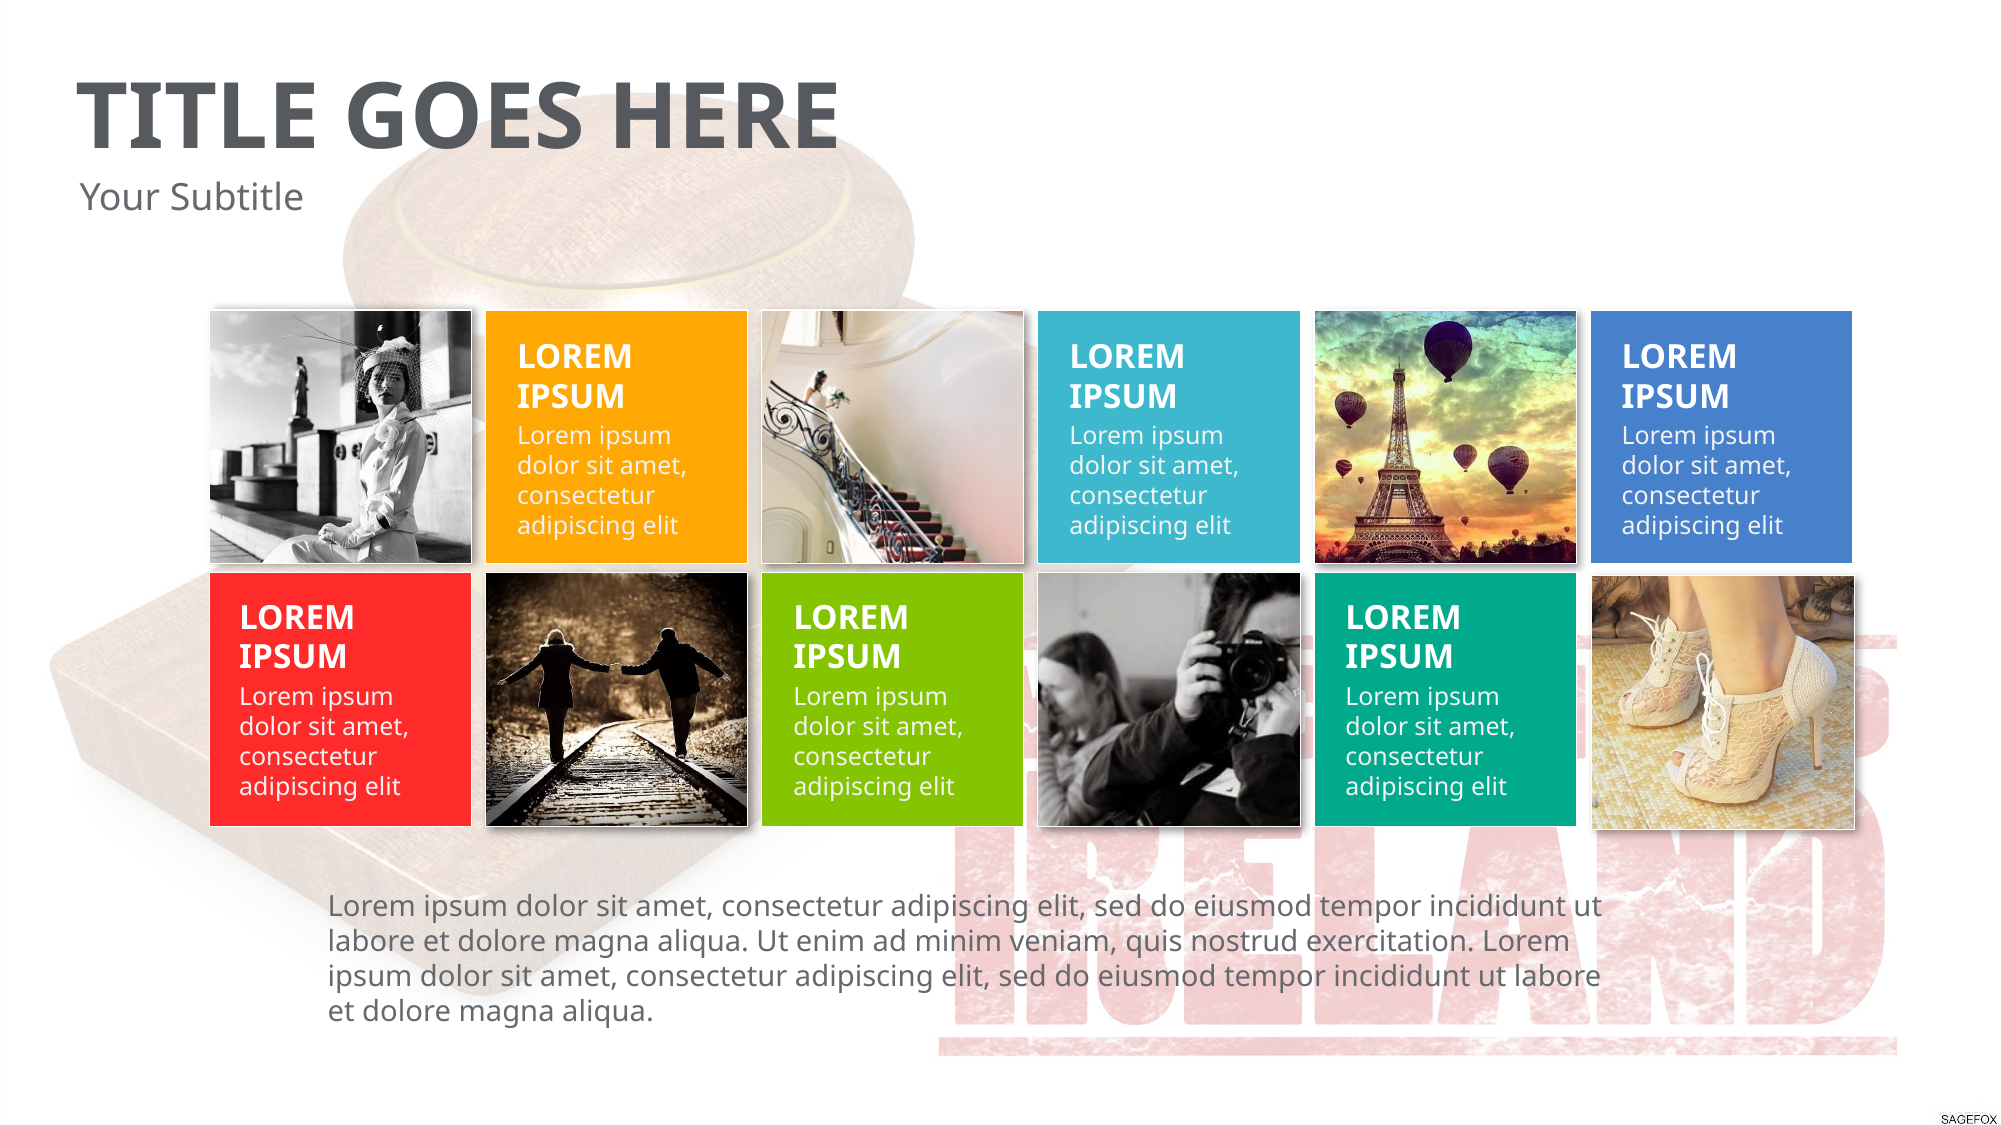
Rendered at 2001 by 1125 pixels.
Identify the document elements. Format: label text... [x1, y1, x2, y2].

text_box Lorem ipsum dolor sit amet, consectetur adipiscing elit, sed do eiusmod tempor incididunt ut labore et dolore magna aliqua. Ut enim ad minim veniam, quis nostrud exercitation. Lorem ipsum dolor sit amet, consectetur adipiscing elit, sed do eiusmod tempor incididunt ut labore et dolore magna aliqua. [312, 879, 1649, 1035]
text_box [60, 49, 1020, 227]
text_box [1313, 572, 1577, 827]
text_box [208, 309, 473, 565]
text_box [1313, 309, 1577, 565]
picture [1938, 1114, 1999, 1125]
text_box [761, 572, 1024, 827]
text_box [485, 309, 748, 564]
text_box [1591, 574, 1855, 830]
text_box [1590, 309, 1853, 564]
text_box [1037, 572, 1301, 828]
text_box [485, 572, 749, 828]
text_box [1037, 309, 1301, 564]
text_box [209, 572, 472, 827]
text_box [761, 309, 1025, 565]
